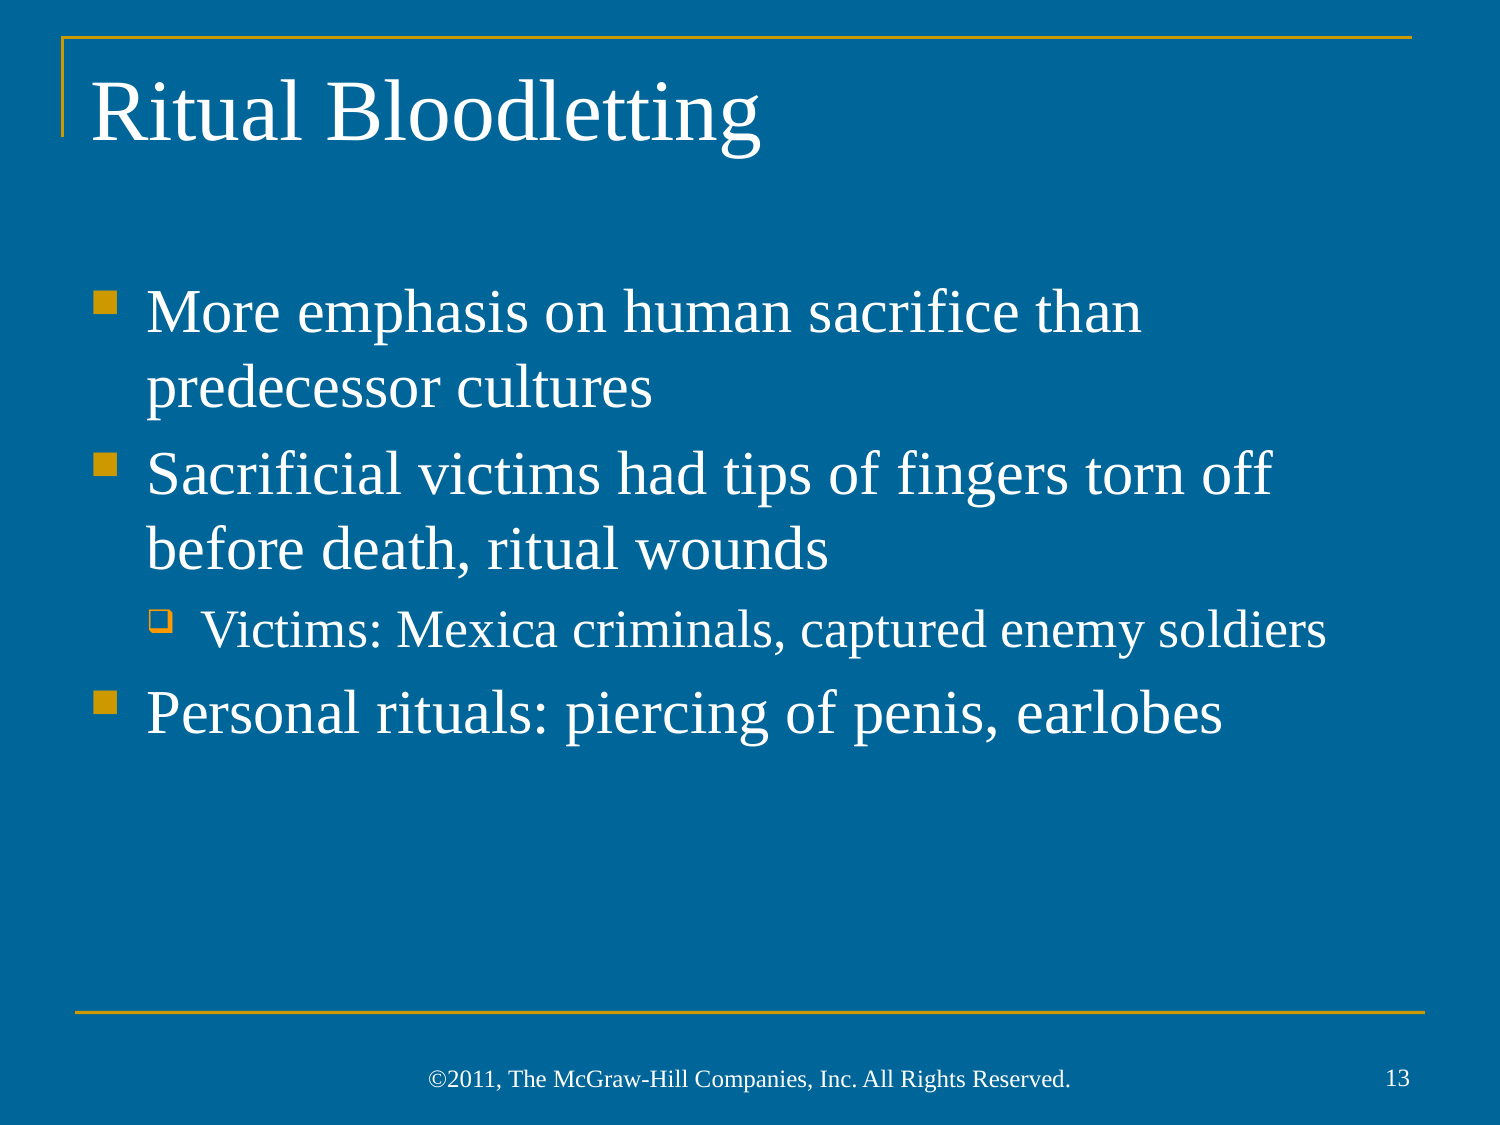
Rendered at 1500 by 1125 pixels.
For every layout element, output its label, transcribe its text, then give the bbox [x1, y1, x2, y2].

list More emphasis on human sacrifice than predecessor cultures Sacrificial victims had tips of fingers torn off before death, ritual wounds Victims: Mexica criminals, captured enemy soldiers Personal rituals: piercing of penis, earlobes [74, 262, 1426, 1006]
footer ©2011, The McGraw-Hill Companies, Inc. All Rights Reserved. [324, 1024, 1176, 1101]
title Ritual Bloodletting [74, 45, 1426, 233]
slide_number 13 [1074, 1023, 1426, 1100]
